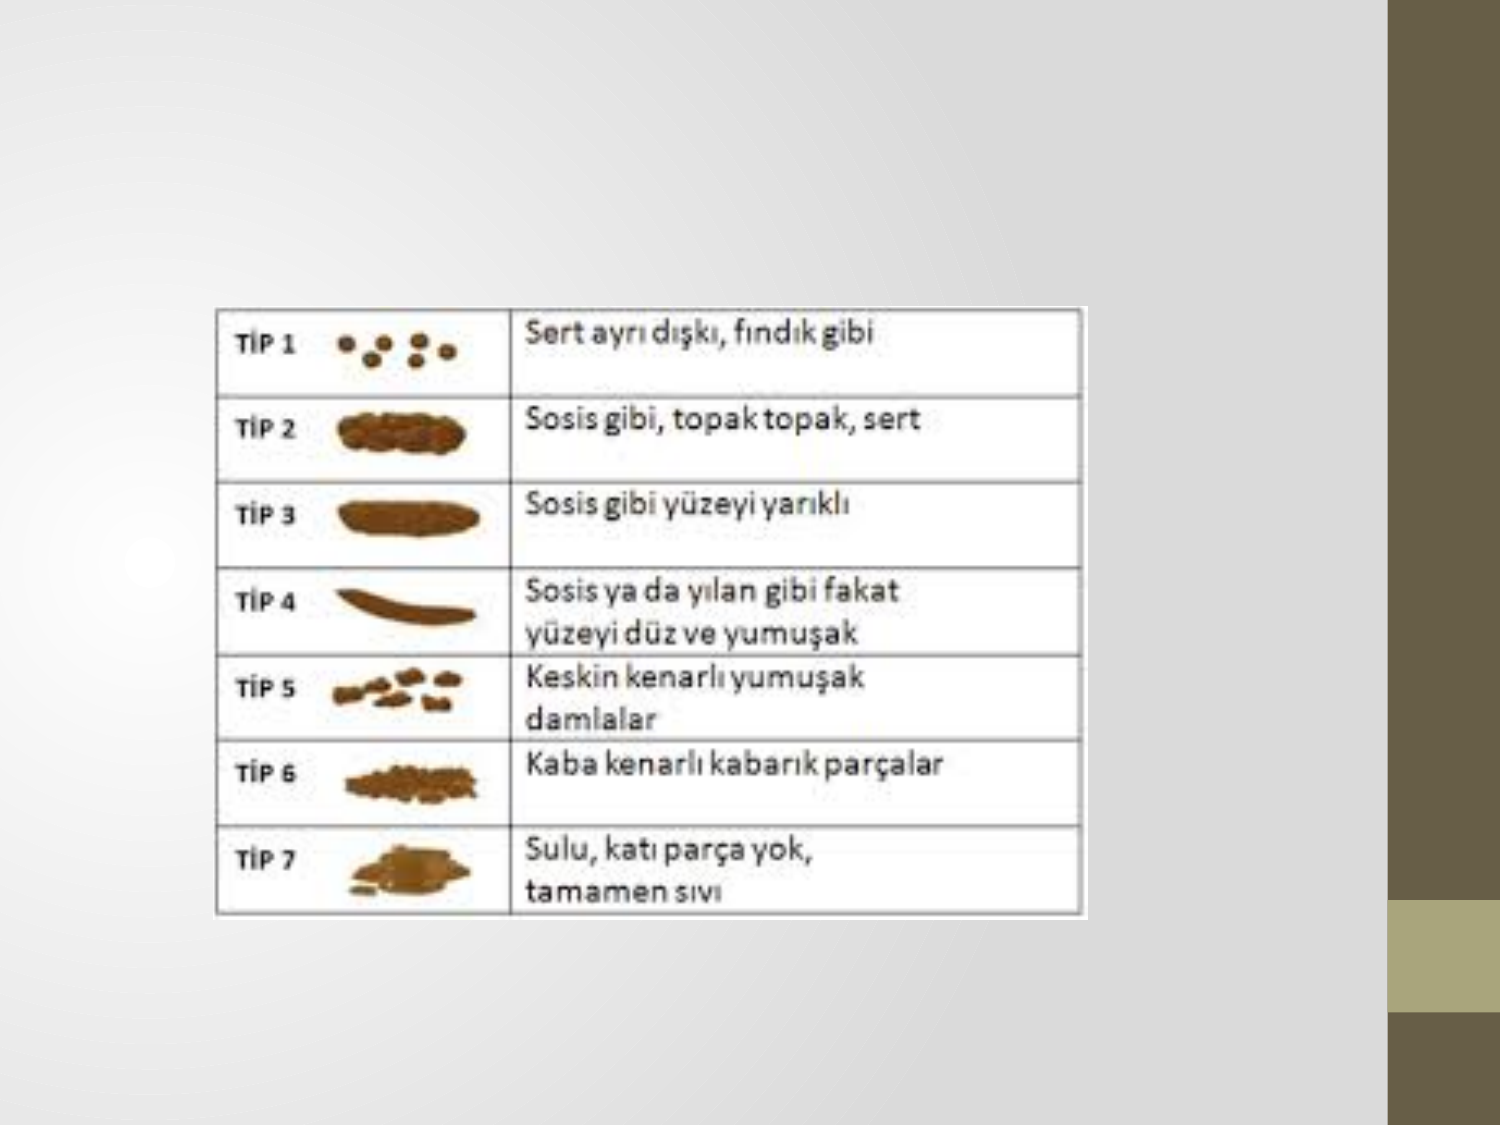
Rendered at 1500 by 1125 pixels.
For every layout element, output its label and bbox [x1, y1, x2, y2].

picture [212, 305, 1088, 921]
